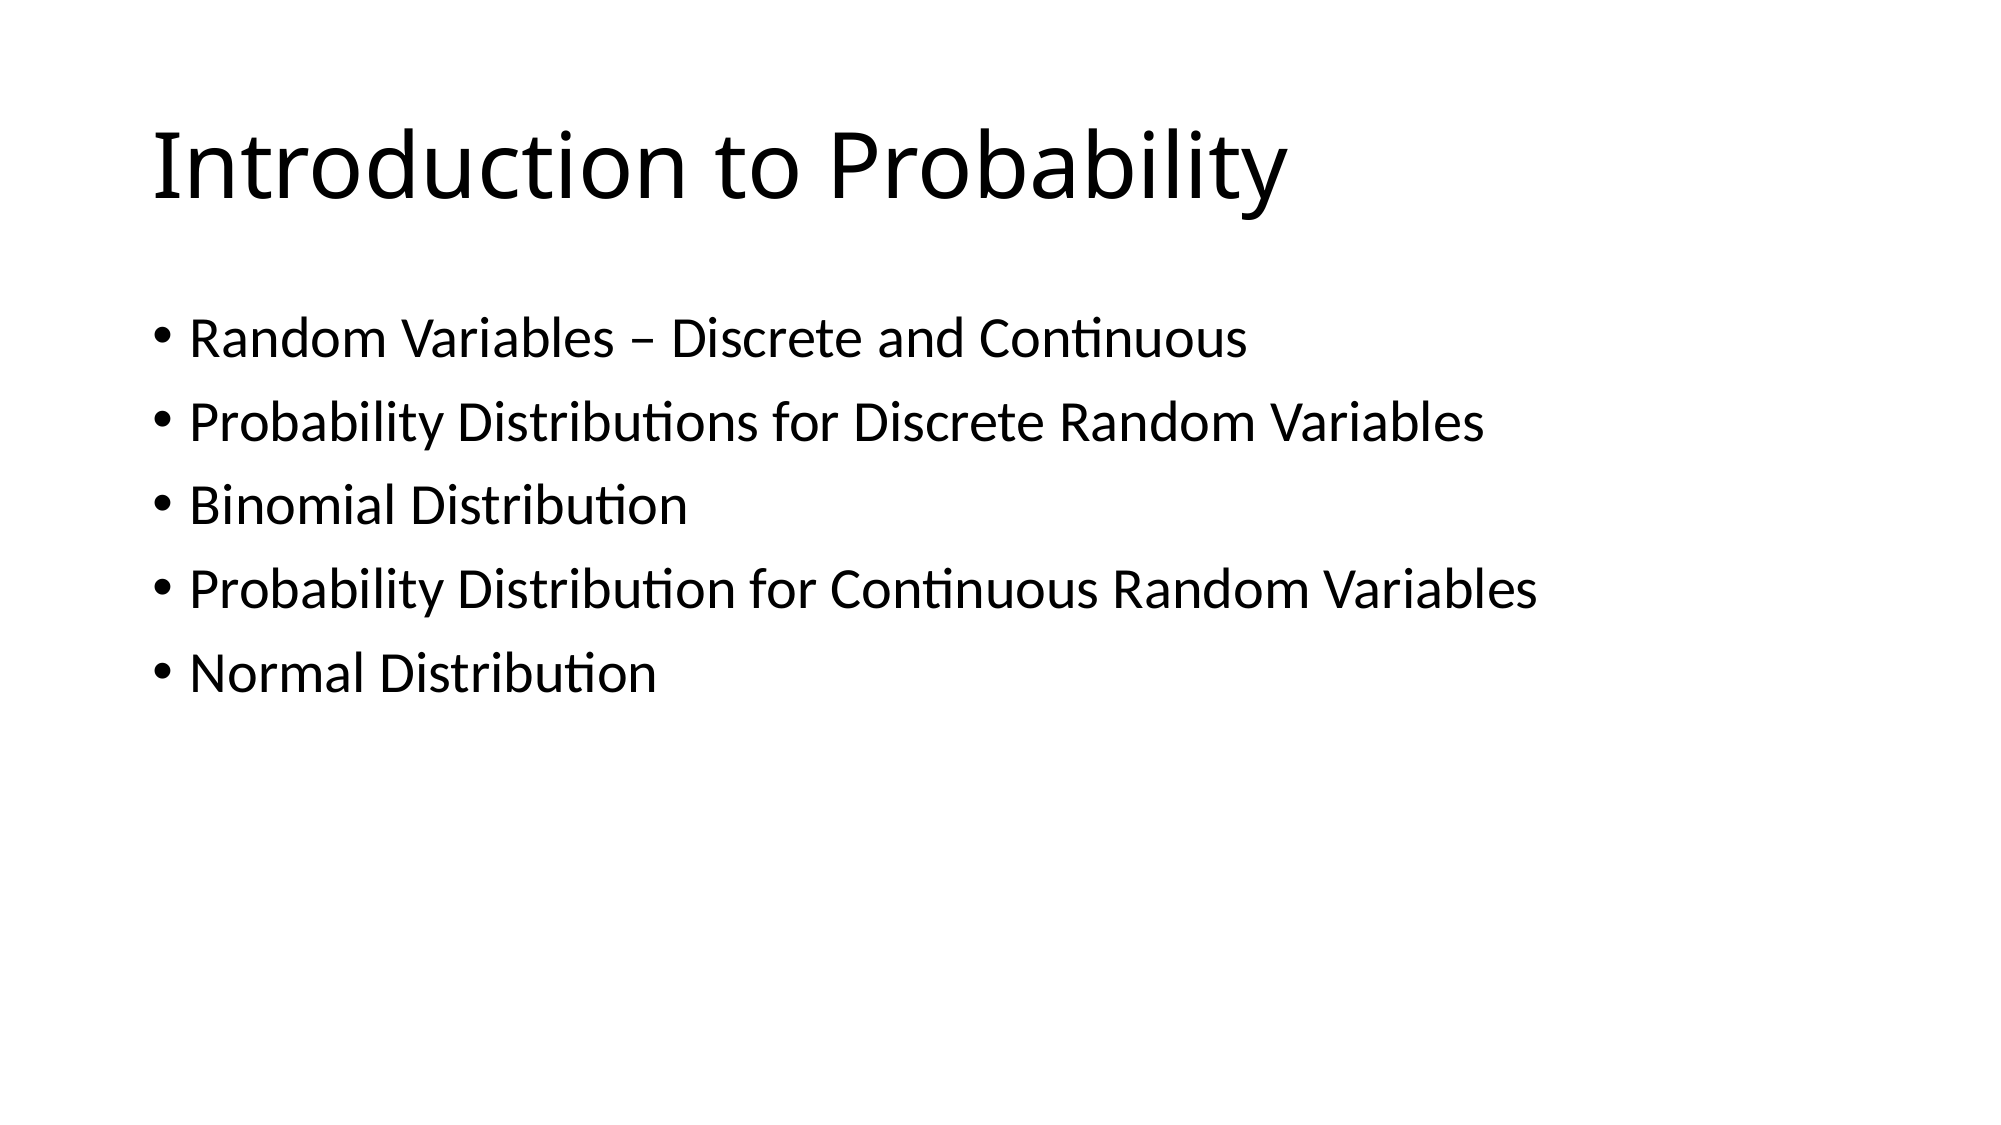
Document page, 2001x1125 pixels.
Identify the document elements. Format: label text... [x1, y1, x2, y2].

list Random Variables – Discrete and Continuous Probability Distributions for Discrete Random Variables Binomial Distribution Probability Distribution for Continuous Random Variables Normal Distribution [137, 299, 1863, 1014]
title Introduction to Probability [137, 59, 1863, 278]
